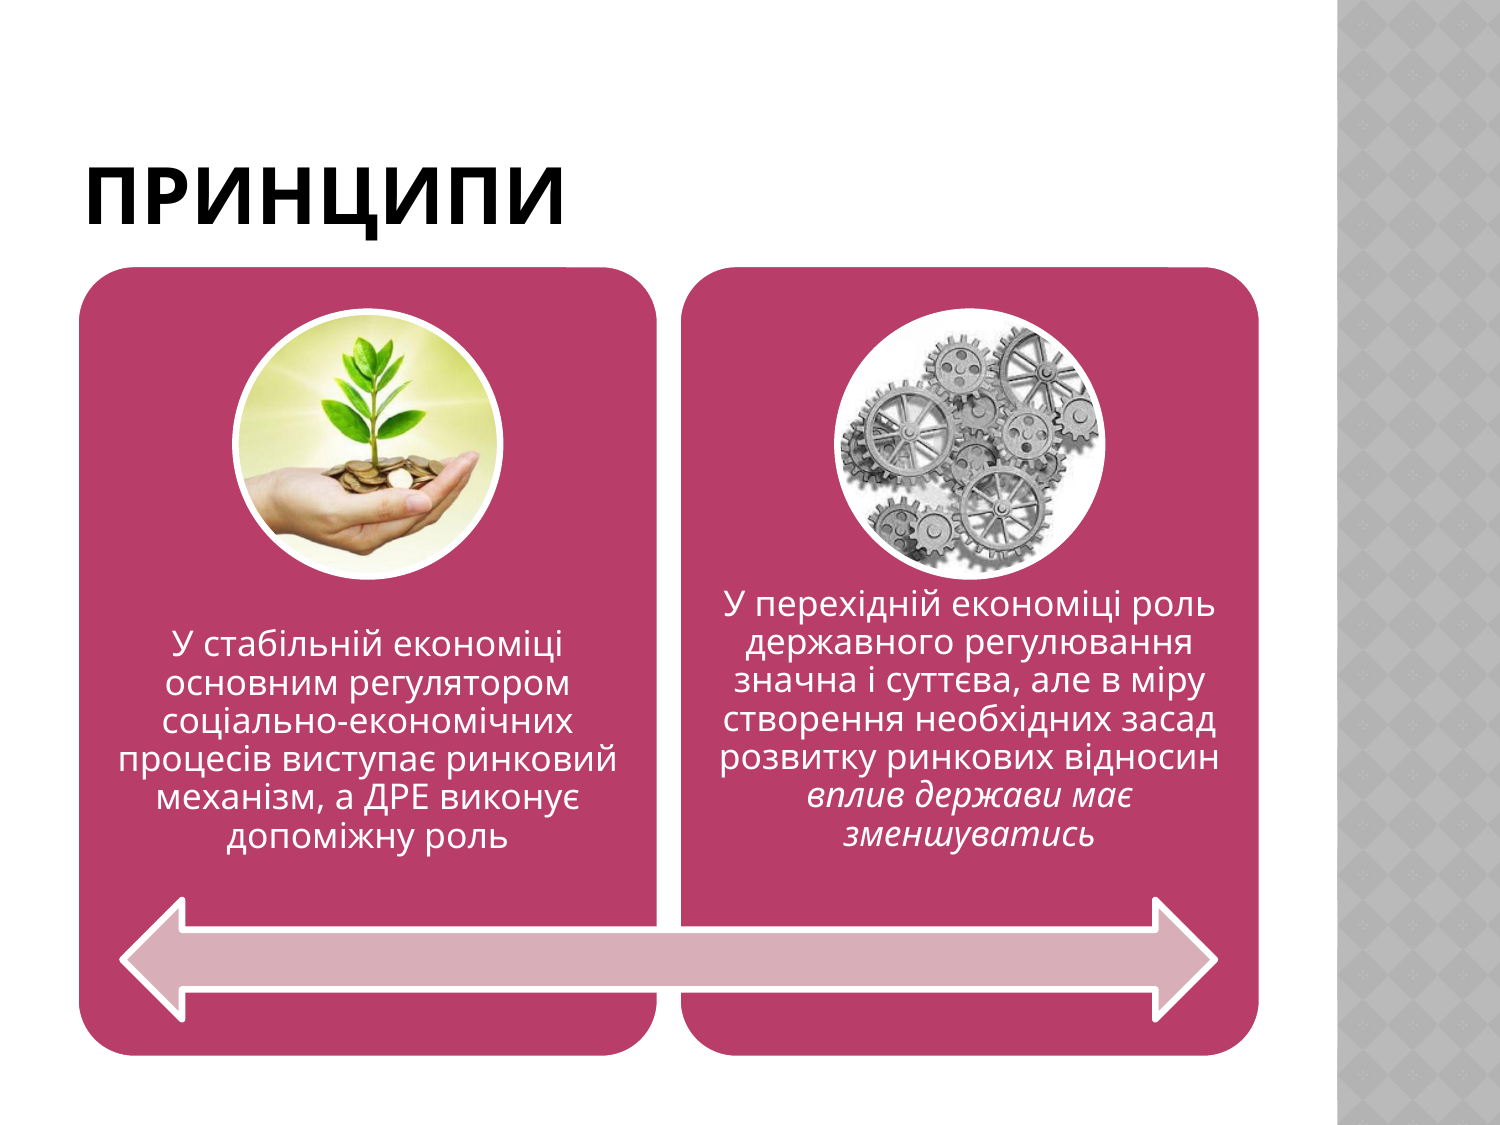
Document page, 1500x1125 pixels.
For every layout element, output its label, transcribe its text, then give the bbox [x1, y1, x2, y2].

title принципи [75, 52, 1263, 240]
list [74, 263, 1263, 1060]
